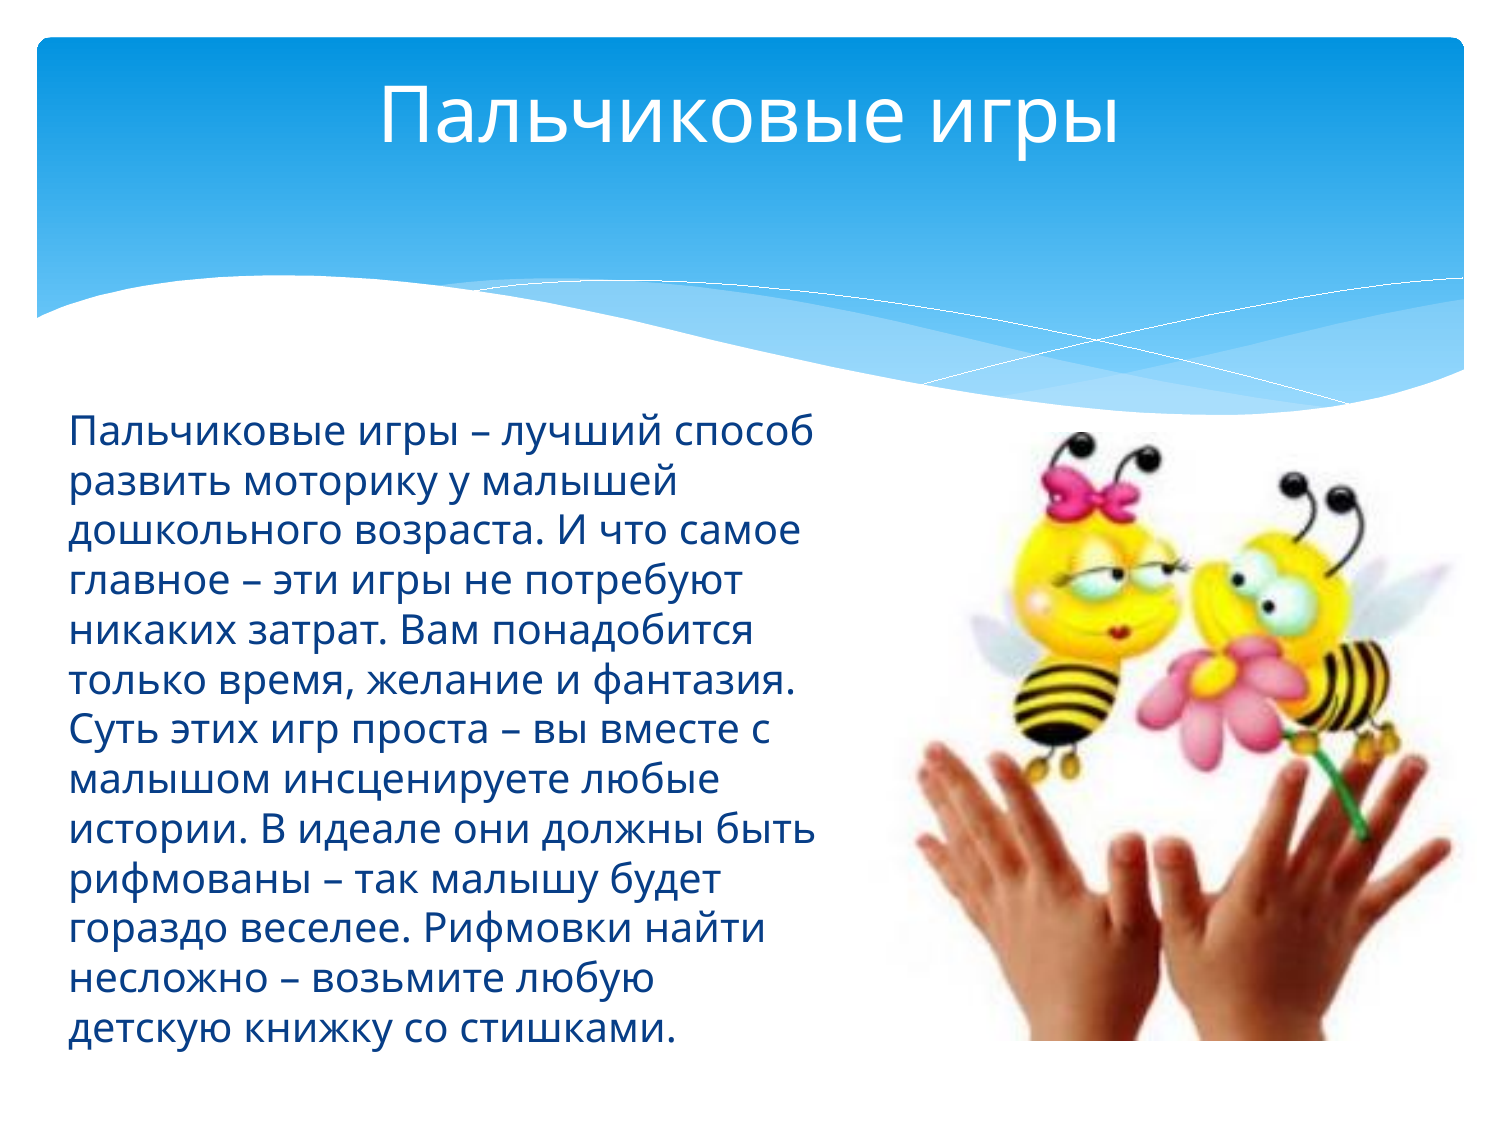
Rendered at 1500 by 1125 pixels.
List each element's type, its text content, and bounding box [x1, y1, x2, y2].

title Пальчиковые игры [75, 55, 1425, 261]
list Пальчиковые игры – лучший способ развить моторику у малышей дошкольного возраста. И что самое главное – эти игры не потребуют никаких затрат. Вам понадобится только время, желание и фантазия. Суть этих игр проста – вы вместе с малышом инсценируете любые истории. В идеале они должны быть рифмованы – так малышу будет гораздо веселее. Рифмовки найти несложно – возьмите любую детскую книжку со стишками. [53, 338, 845, 1071]
picture [867, 432, 1477, 1041]
